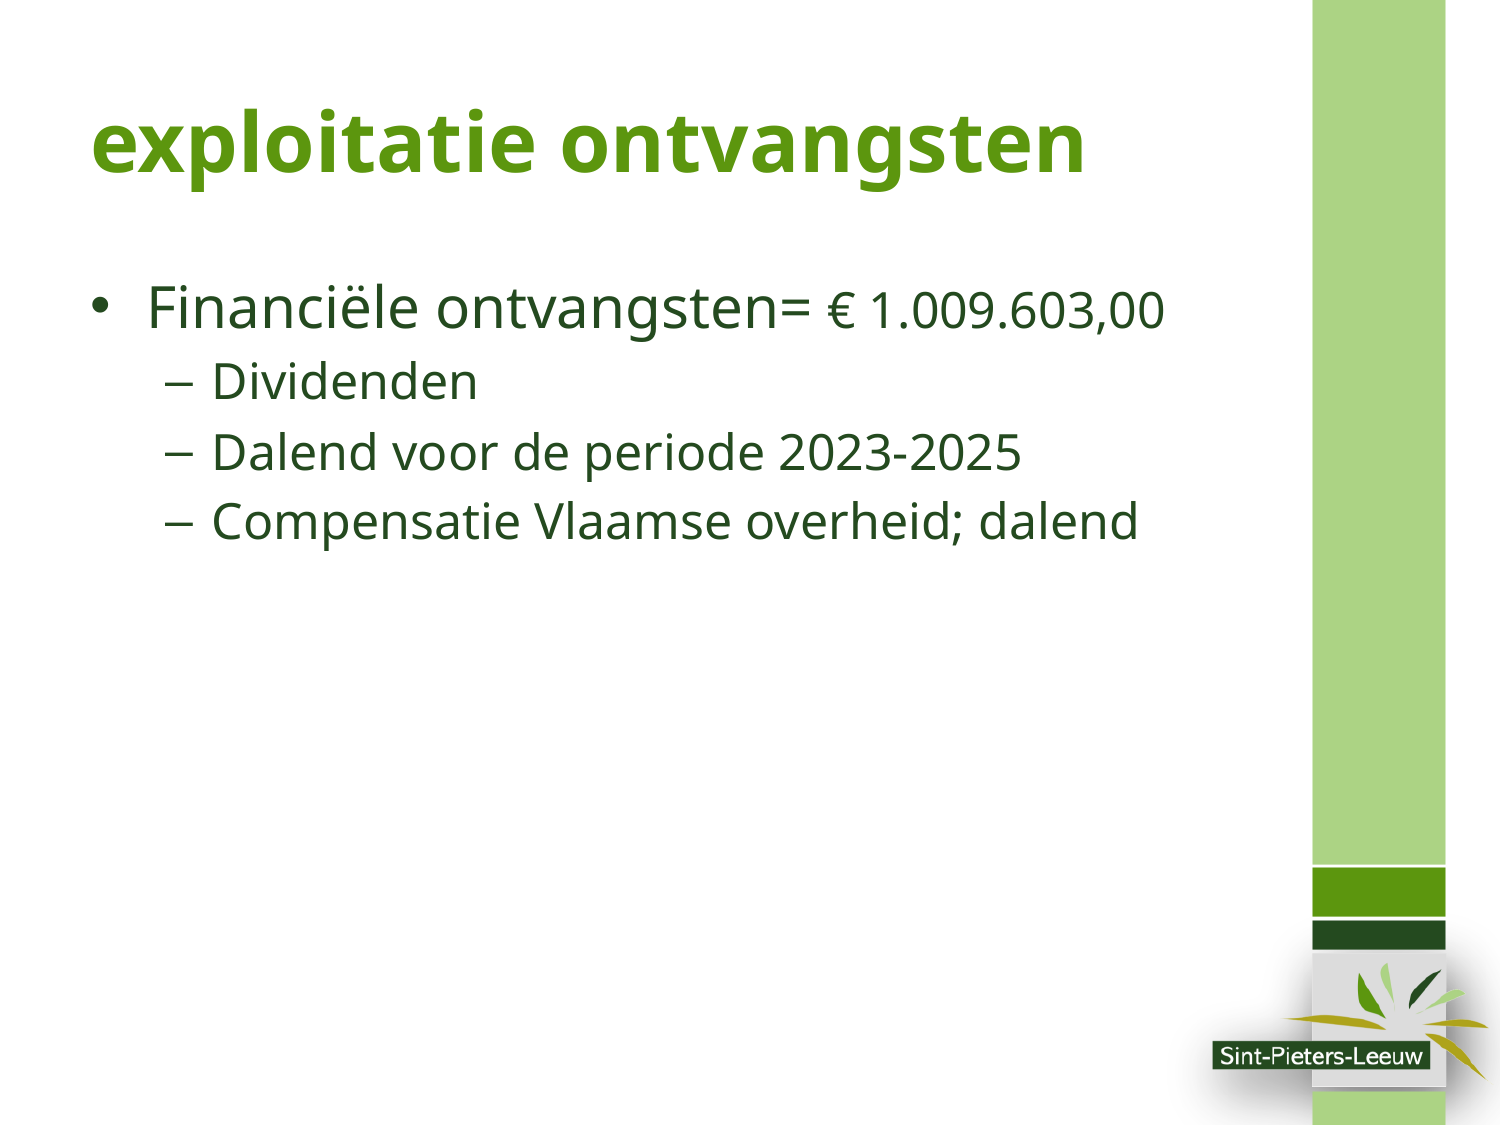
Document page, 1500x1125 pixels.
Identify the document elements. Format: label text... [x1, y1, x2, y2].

picture [0, 0, 1500, 1125]
title exploitatie ontvangsten [75, 45, 1306, 233]
list Financiële ontvangsten= € 1.009.603,00 Dividenden Dalend voor de periode 2023-2025 Compensatie Vlaamse overheid; dalend [75, 262, 1306, 1005]
